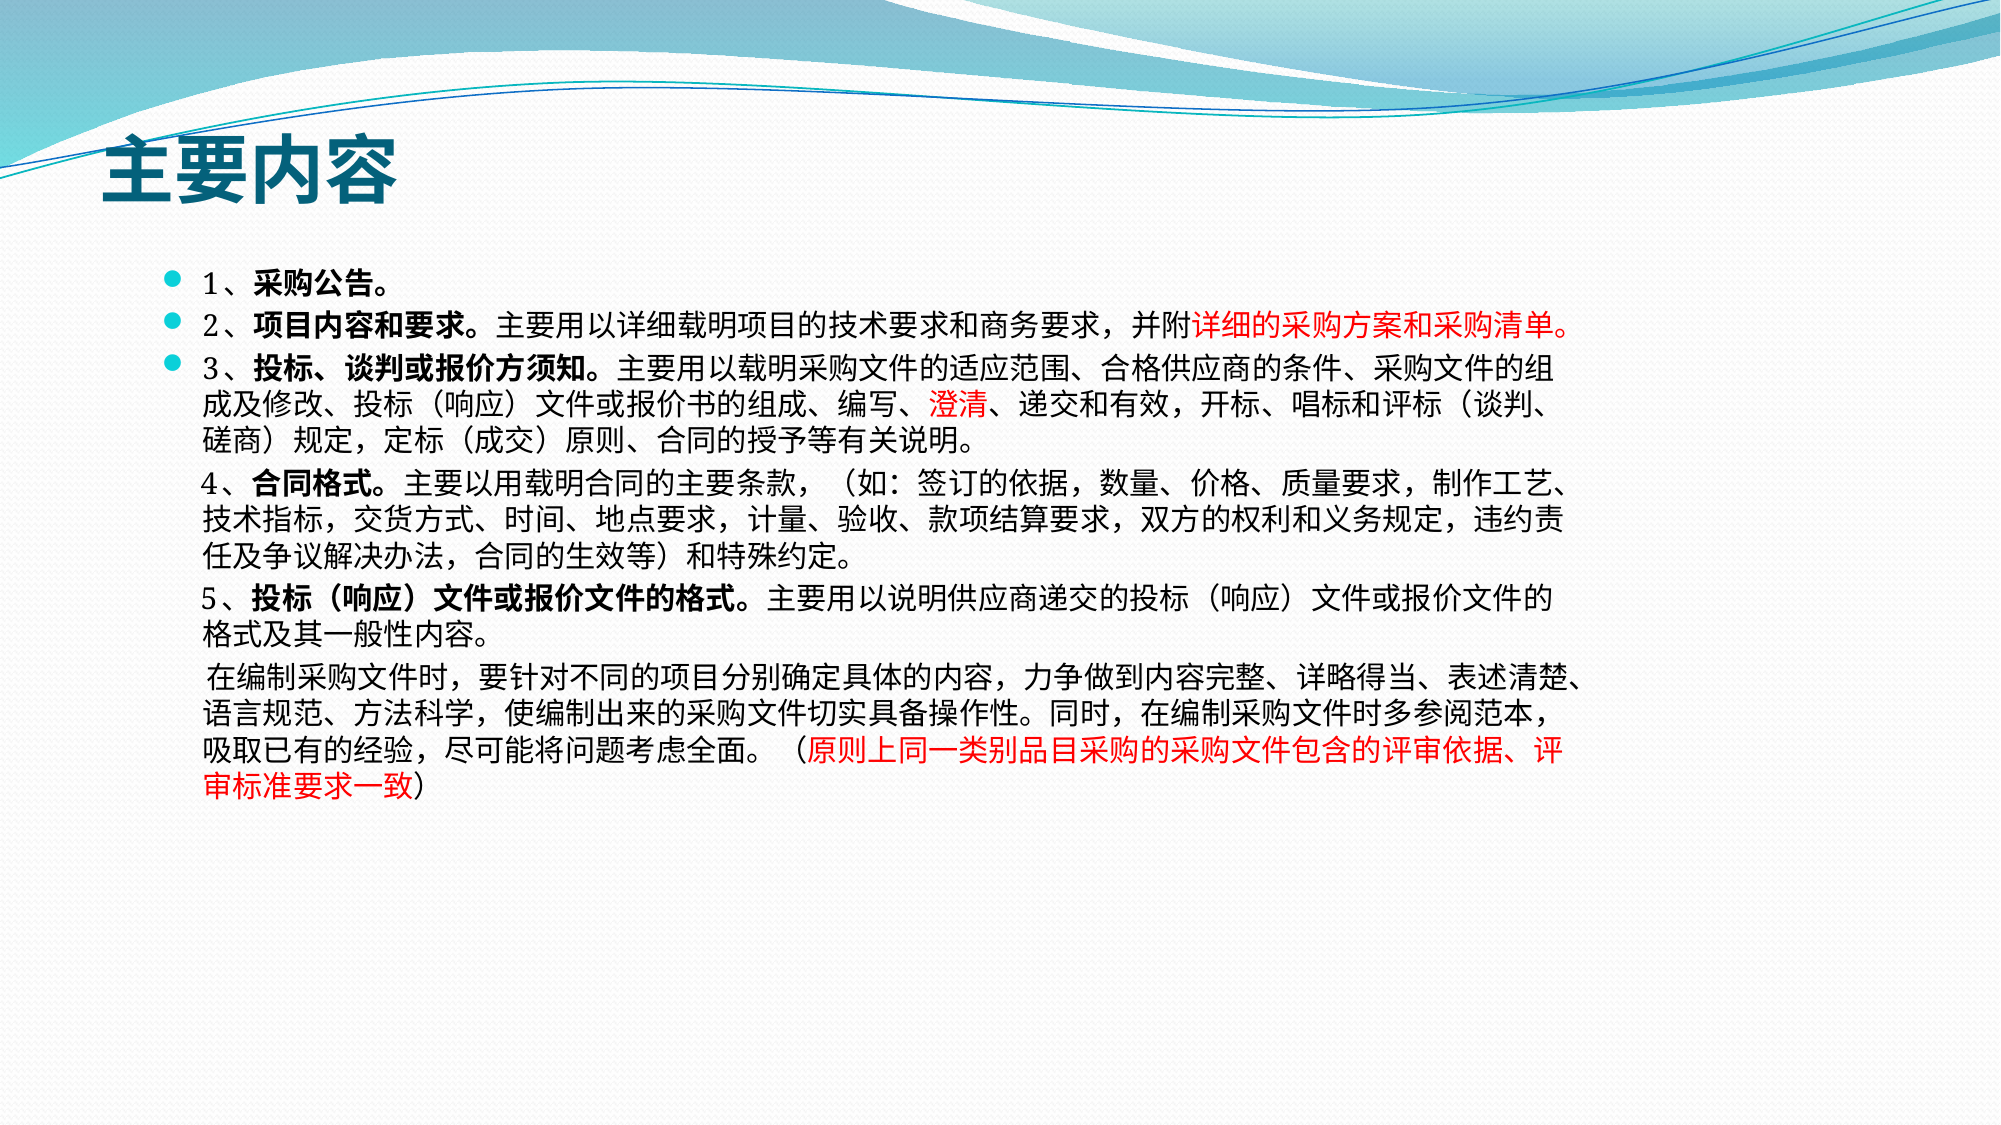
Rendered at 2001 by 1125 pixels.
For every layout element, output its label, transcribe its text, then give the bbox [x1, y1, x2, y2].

title 主要内容 [99, 115, 1900, 303]
list 1、采购公告。 2、项目内容和要求。主要用以详细载明项目的技术要求和商务要求，并附详细的采购方案和采购清单。 3、投标、谈判或报价方须知。主要用以载明采购文件的适应范围、合格供应商的条件、采购文件的组成及修改、投标（响应）文件或报价书的组成、编写、澄清、递交和有效，开标、唱标和评标（谈判、磋商）规定，定标（成交）原则、合同的授予等有关说明。 4、合同格式。主要以用载明合同的主要条款，（如：签订的依据，数量、价格、质量要求，制作工艺、技术指标，交货方式、时间、地点要求，计量、验收、款项结算要求，双方的权利和义务规定，违约责任及争议解决办法，合同的生效等）和特殊约定。 5、投标（响应）文件或报价文件的格式。主要用以说明供应商递交的投标（响应）文件或报价文件的格式及其一般性内容。 在编制采购文件时，要针对不同的项目分别确定具体的内容，力争做到内容完整、详略得当、表述清楚、语言规范、方法科学，使编制出来的采购文件切实具备操作性。同时，在编制采购文件时多参阅范本，吸取已有的经验，尽可能将问题考虑全面。（原则上同一类别品目采购的采购文件包含的评审依据、评审标准要求一致） [147, 256, 1595, 818]
